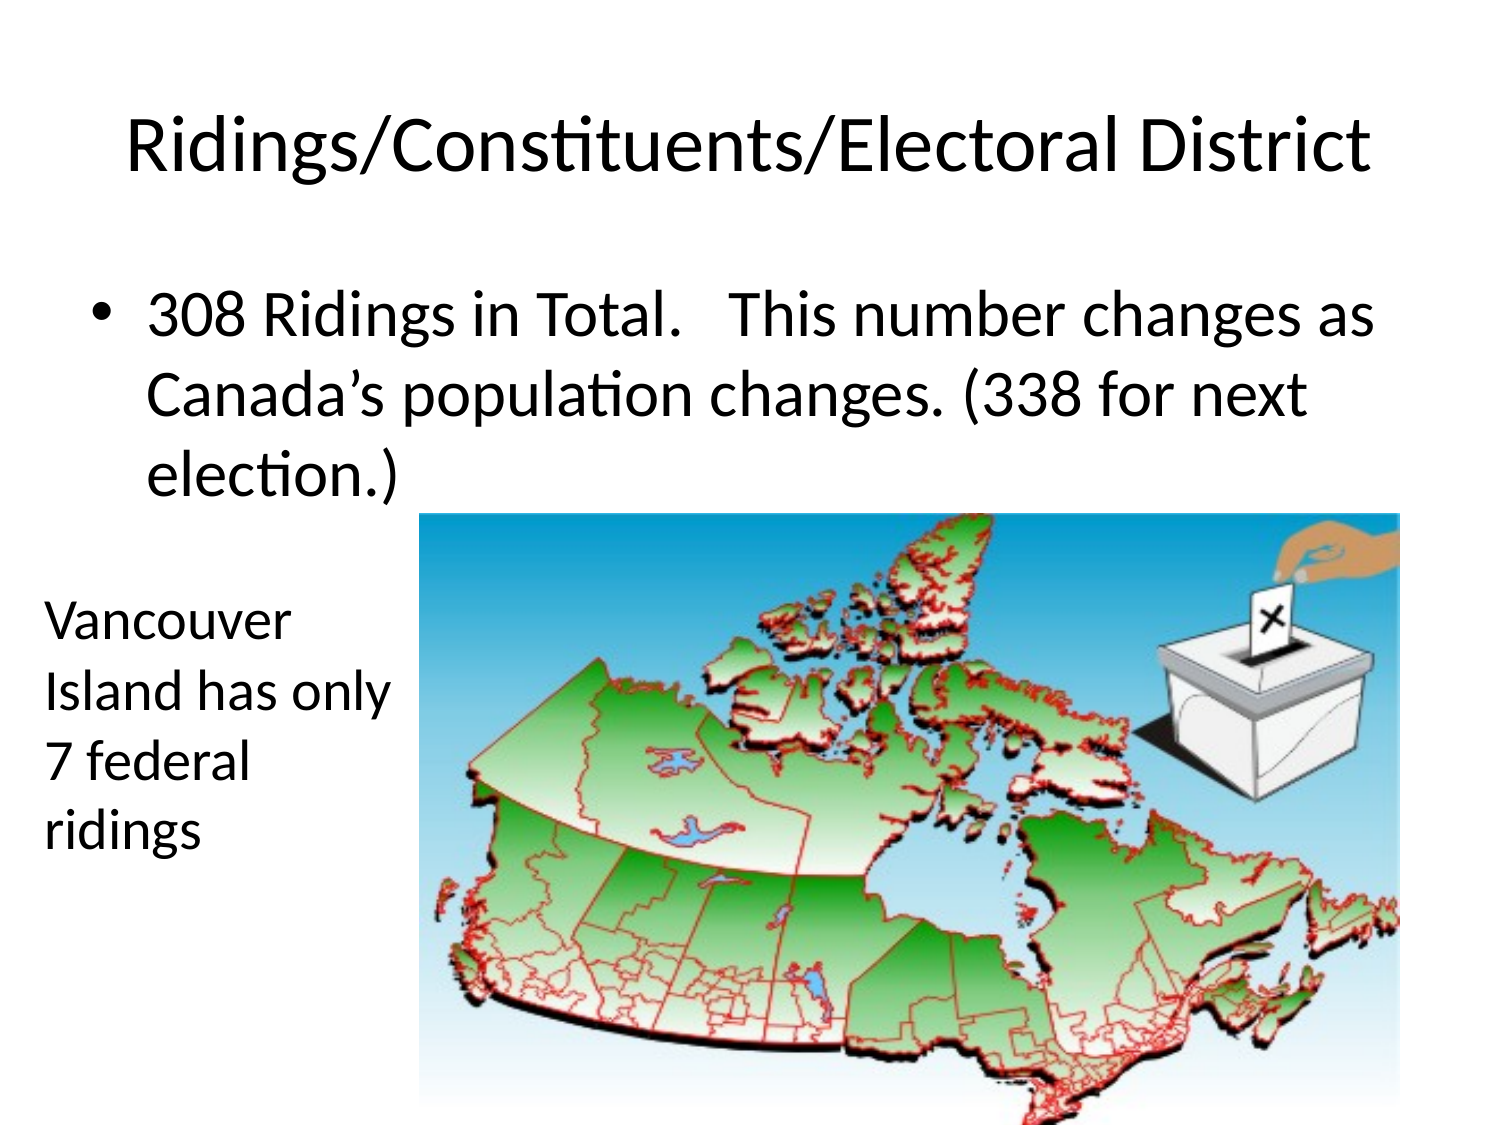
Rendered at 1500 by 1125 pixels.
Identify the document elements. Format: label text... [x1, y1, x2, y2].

list 308 Ridings in Total. This number changes as Canada’s population changes. (338 for next election.) [75, 262, 1425, 1005]
text_box Vancouver Island has only 7 federal ridings [29, 574, 408, 869]
picture [418, 512, 1400, 1125]
title Ridings/Constituents/Electoral District [75, 45, 1425, 233]
